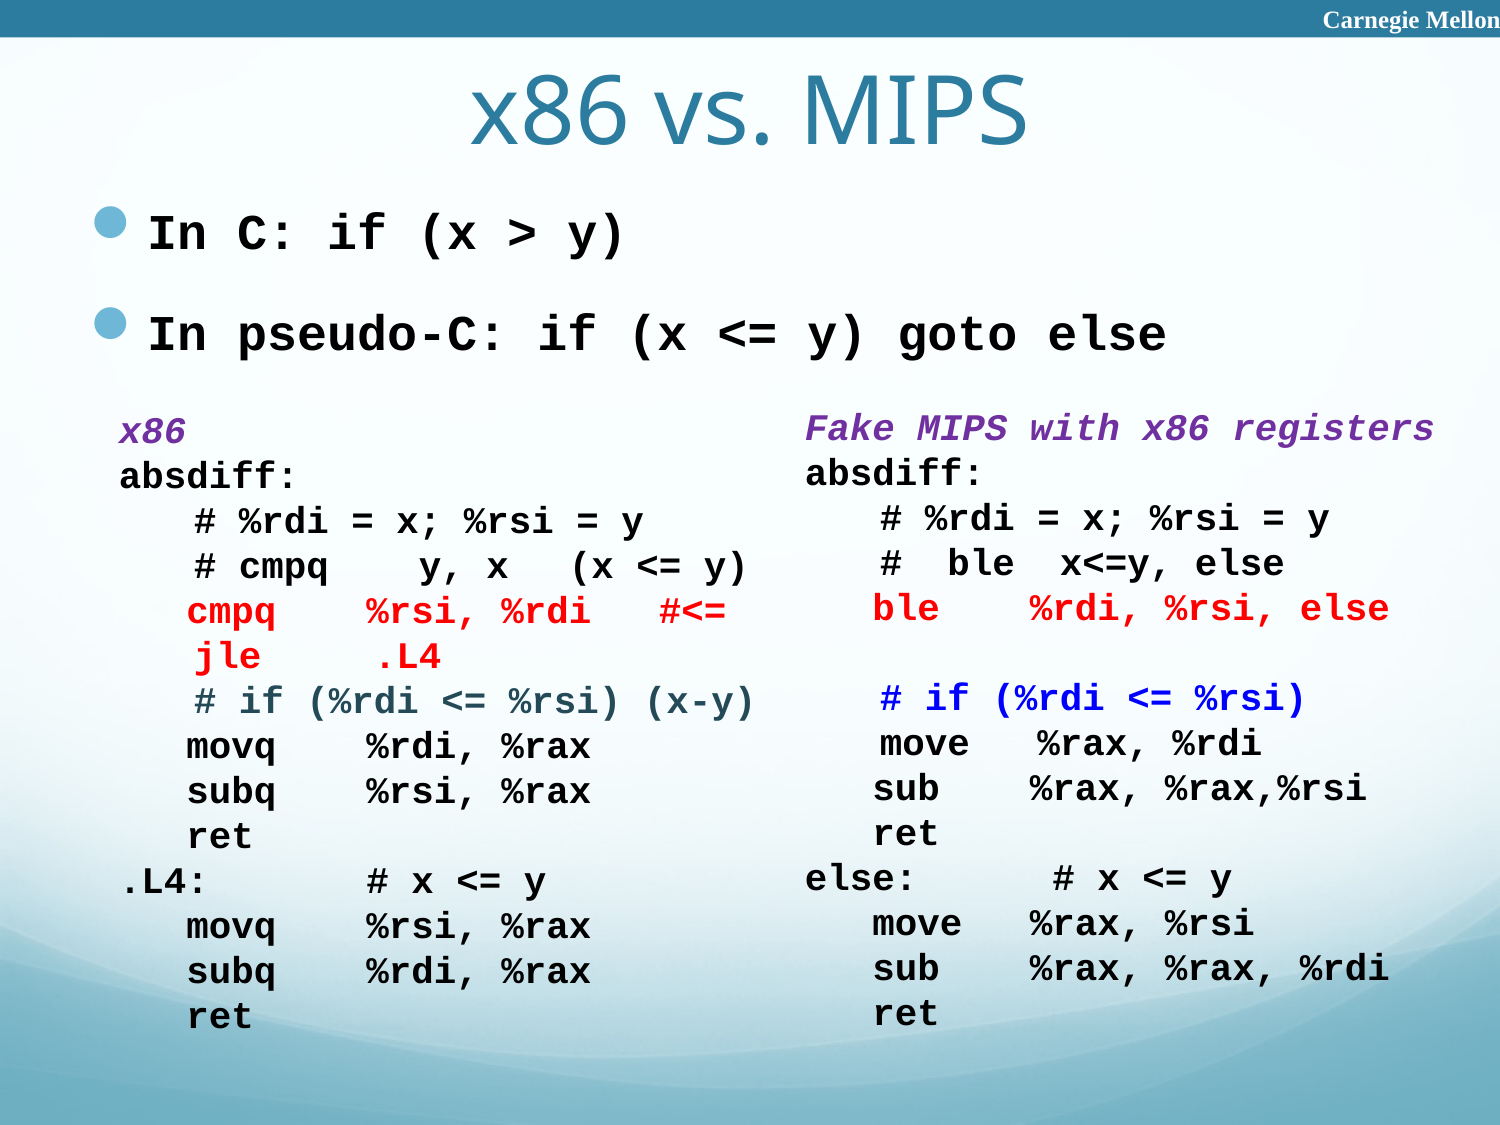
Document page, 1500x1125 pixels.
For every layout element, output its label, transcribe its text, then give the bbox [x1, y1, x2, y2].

text_box [0, 0, 1500, 38]
text_box Fake MIPS with x86 registers absdiff: # %rdi = x; %rsi = y # ble x<=y, else ble %rdi, %rsi, else # if (%rdi <= %rsi) move %rax, %rdi sub %rax, %rax,%rsi ret else: # x <= y move %rax, %rsi sub %rax, %rax, %rdi ret [798, 396, 1482, 1047]
text_box x86 vs. MIPS [62, 41, 1438, 175]
text_box x86 absdiff: # %rdi = x; %rsi = y # cmpq y, x (x <= y) cmpq %rsi, %rdi #<= jle .L4 # if (%rdi <= %rsi) (x-y) movq %rdi, %rax subq %rsi, %rax ret .L4: # x <= y movq %rsi, %rax subq %rdi, %rax ret [112, 399, 796, 1050]
picture [0, 38, 1500, 1125]
text_box Carnegie Mellon [1322, 3, 1500, 33]
text_box In C: if (x > y) In pseudo-C: if (x <= y) goto else [74, 191, 1413, 363]
